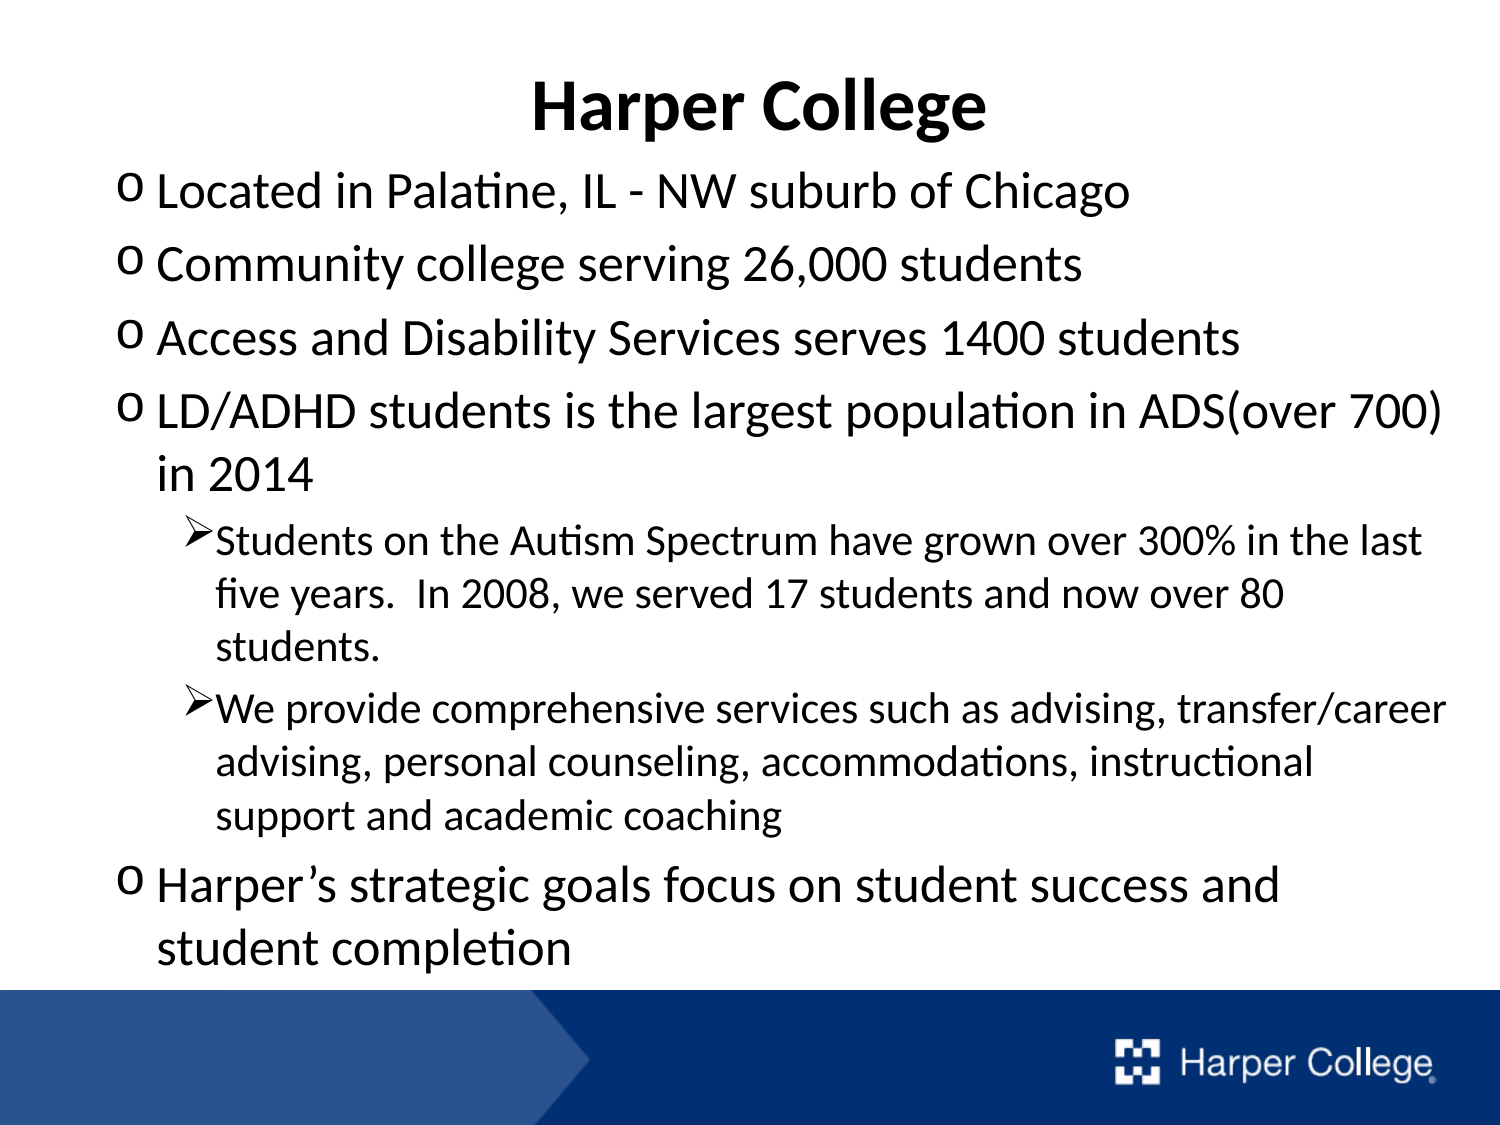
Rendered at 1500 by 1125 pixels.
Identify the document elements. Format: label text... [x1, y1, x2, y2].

list Harper College Located in Palatine, IL - NW suburb of Chicago Community college serving 26,000 students Access and Disability Services serves 1400 students LD/ADHD students is the largest population in ADS(over 700) in 2014 Students on the Autism Spectrum have grown over 300% in the last five years. In 2008, we served 17 students and now over 80 students. We provide comprehensive services such as advising, transfer/career advising, personal counseling, accommodations, instructional support and academic coaching Harper’s strategic goals focus on student success and student completion [32, 48, 1472, 1000]
